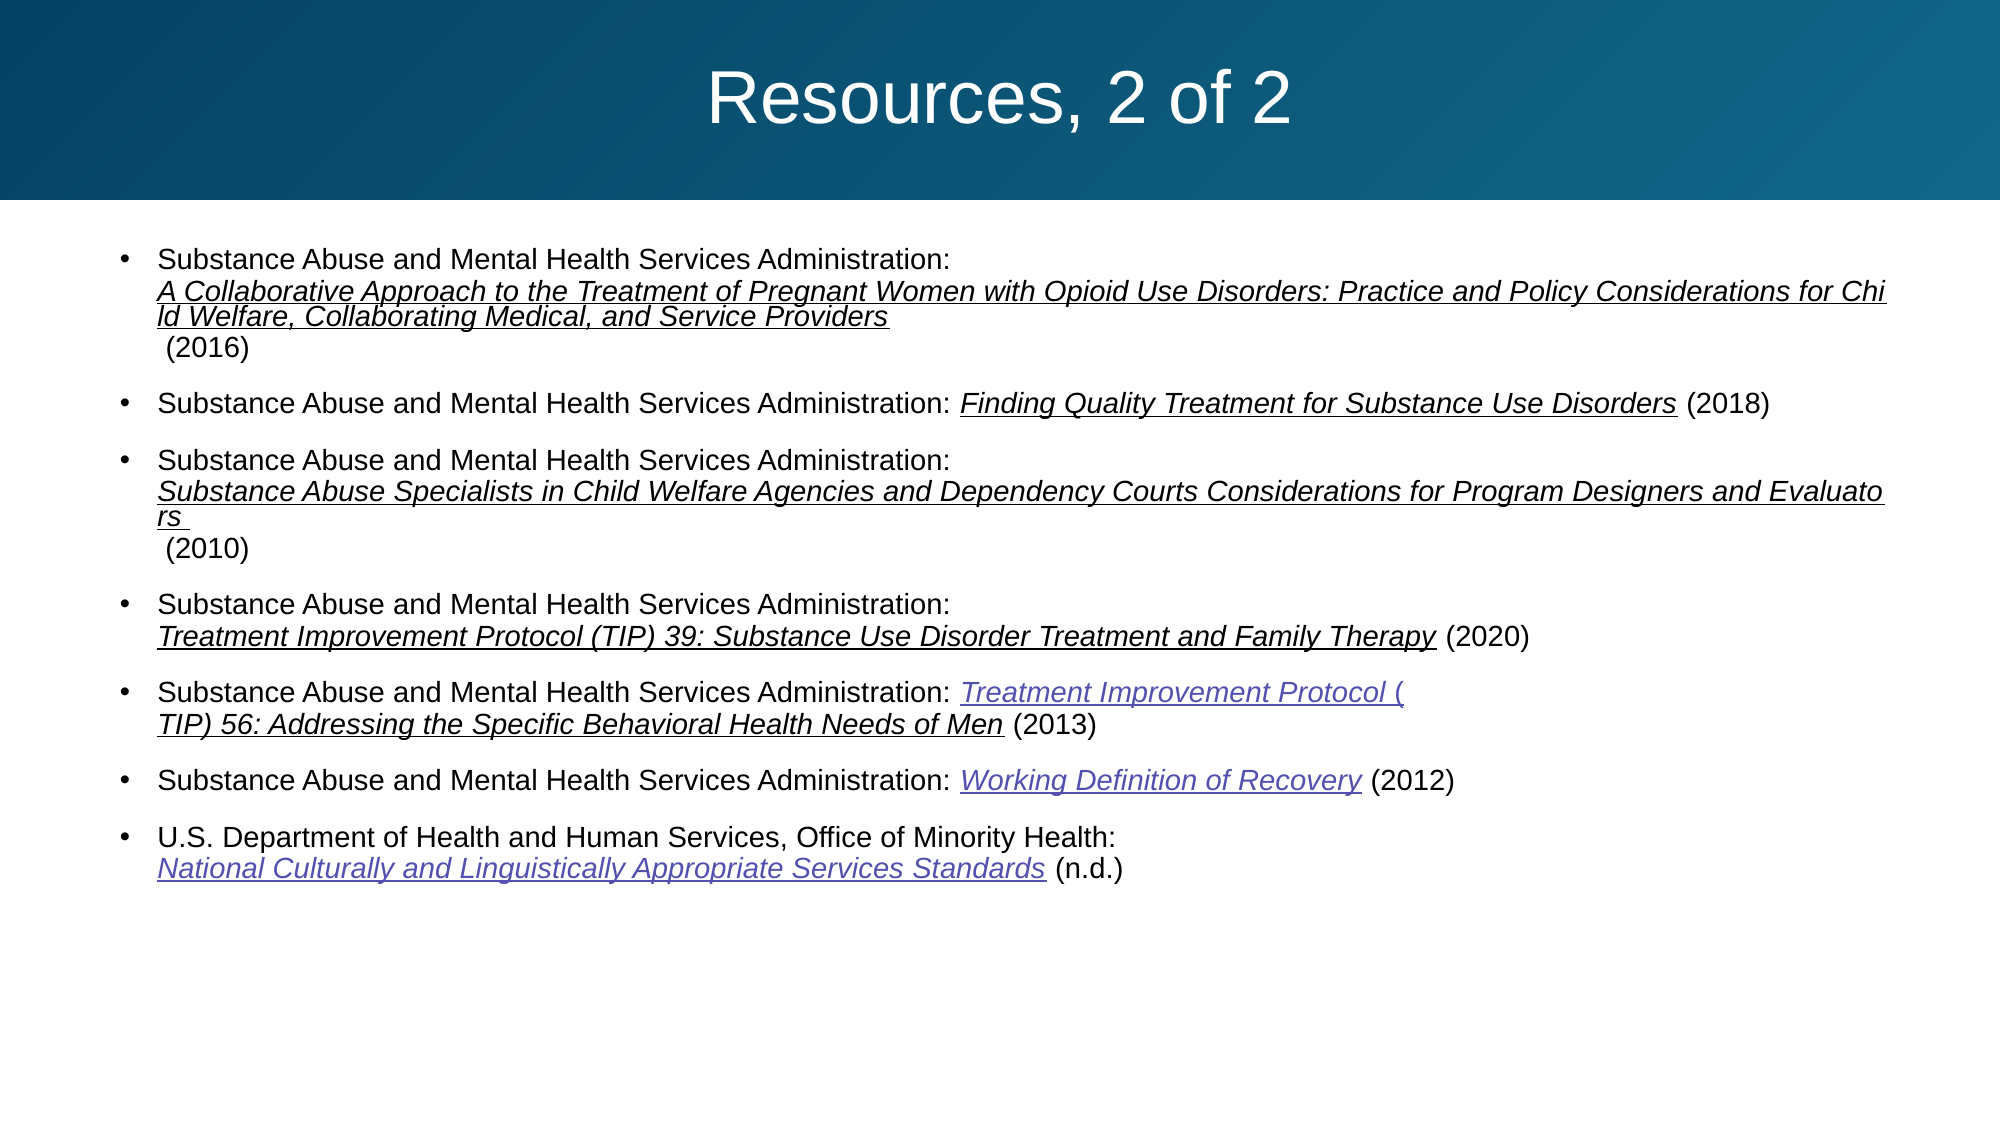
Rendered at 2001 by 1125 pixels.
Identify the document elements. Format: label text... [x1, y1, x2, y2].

list Substance Abuse and Mental Health Services Administration: A Collaborative Approach to the Treatment of Pregnant Women with Opioid Use Disorders: Practice and Policy Considerations for Child Welfare, Collaborating Medical, and Service Providers (2016) Substance Abuse and Mental Health Services Administration: Finding Quality Treatment for Substance Use Disorders (2018) Substance Abuse and Mental Health Services Administration: Substance Abuse Specialists in Child Welfare Agencies and Dependency Courts Considerations for Program Designers and Evaluators (2010) Substance Abuse and Mental Health Services Administration: Treatment Improvement Protocol (TIP) 39: Substance Use Disorder Treatment and Family Therapy (2020) Substance Abuse and Mental Health Services Administration: Treatment Improvement Protocol (TIP) 56: Addressing the Specific Behavioral Health Needs of Men (2013) Substance Abuse and Mental Health Services Administration: Working Definition of Recovery (2012) U.S. Department of Health and Human Services, Office of Minority Health: National Culturally and Linguistically Appropriate Services Standards (n.d.) [104, 236, 1908, 1011]
title Resources, 2 of 2 [0, 0, 2000, 200]
